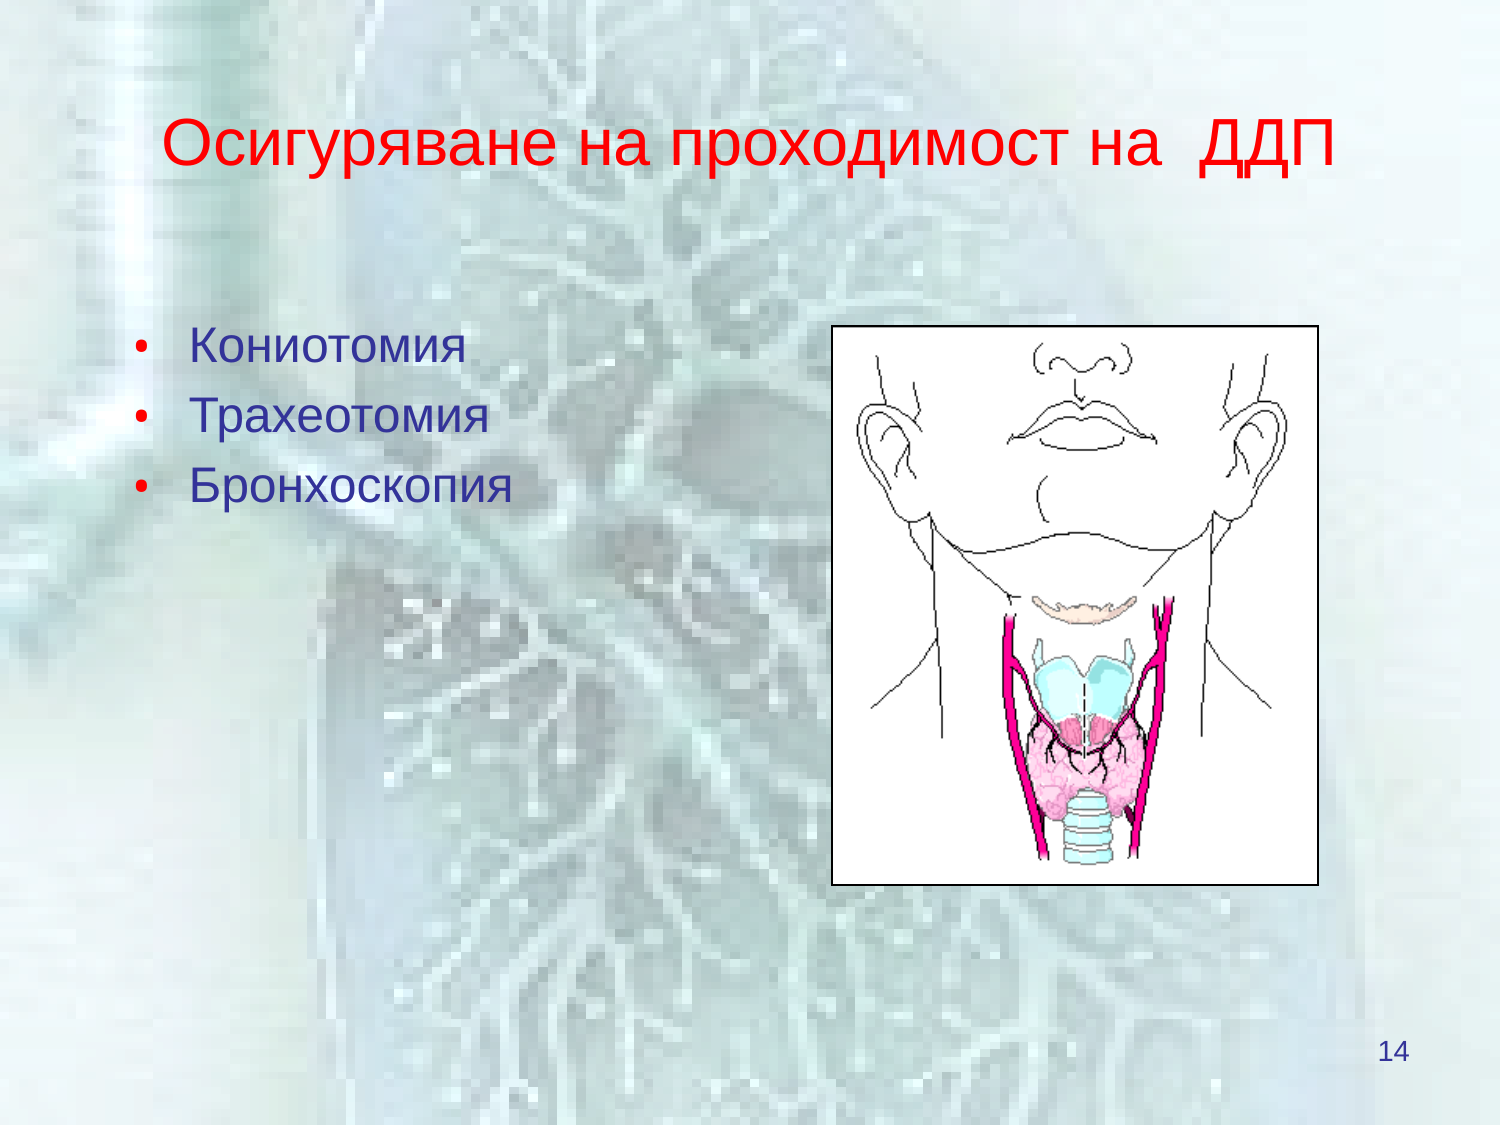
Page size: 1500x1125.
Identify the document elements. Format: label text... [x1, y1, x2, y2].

title Осигуряване на проходимост на ДДП [75, 45, 1425, 233]
slide_number 14 [1074, 1024, 1425, 1103]
picture [0, 0, 1500, 1125]
list Кониотомия Трахеотомия Бронхоскопия [117, 304, 780, 1048]
